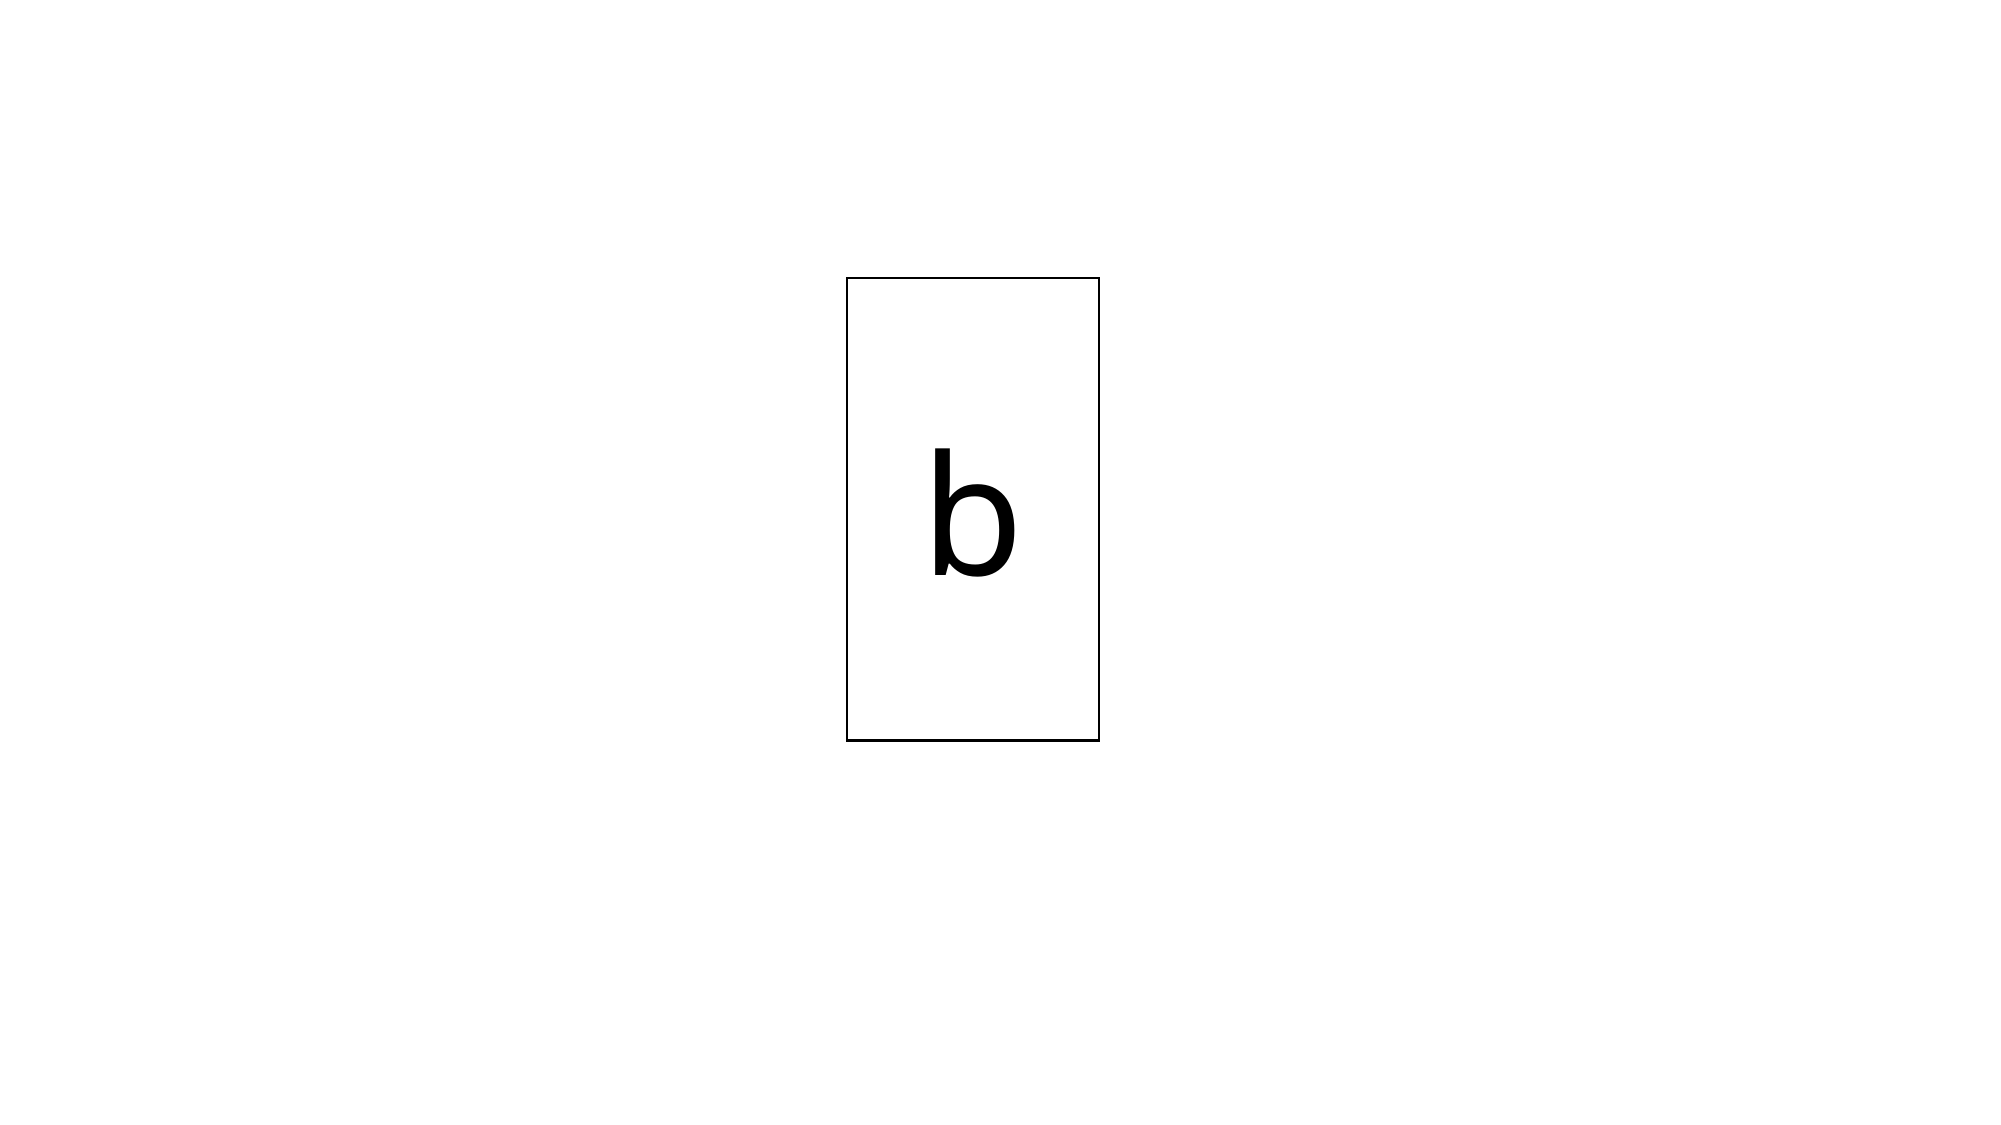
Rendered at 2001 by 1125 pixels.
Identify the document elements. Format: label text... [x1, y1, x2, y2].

text_box b [846, 277, 1100, 742]
